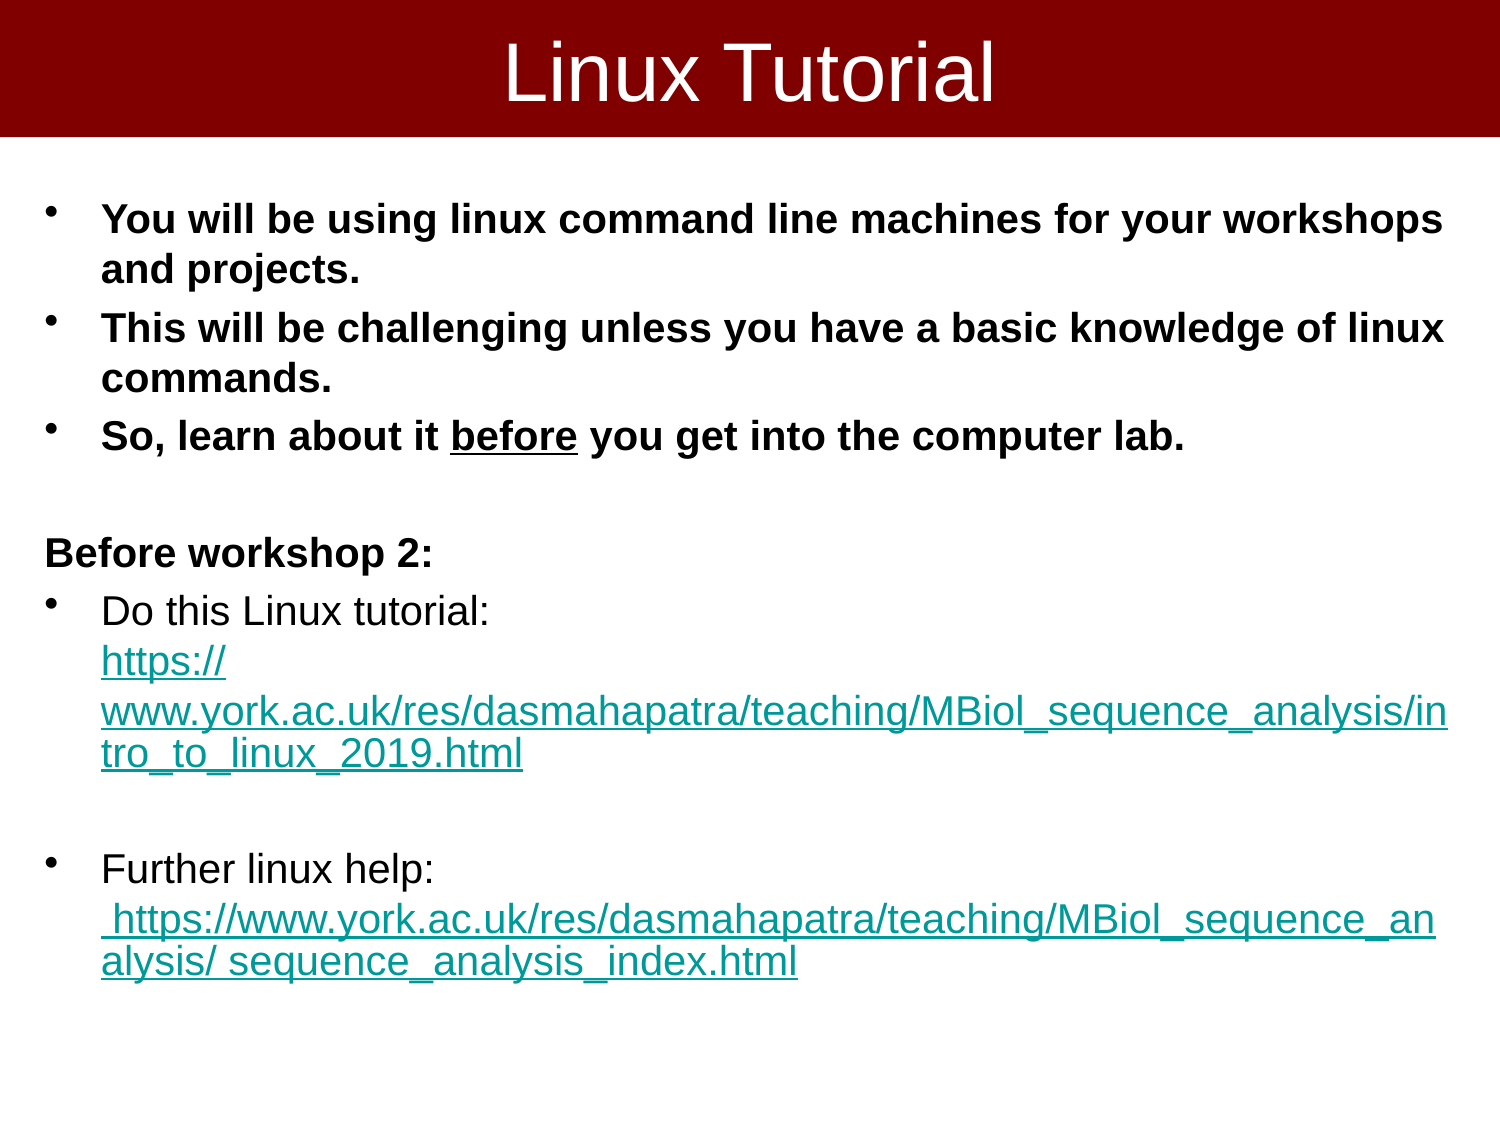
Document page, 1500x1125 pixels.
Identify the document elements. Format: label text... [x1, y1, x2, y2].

list You will be using linux command line machines for your workshops and projects. This will be challenging unless you have a basic knowledge of linux commands. So, learn about it before you get into the computer lab. Before workshop 2: Do this Linux tutorial: https://www.york.ac.uk/res/dasmahapatra/teaching/MBiol_sequence_analysis/intro_to_linux_2019.html Further linux help: https://www.york.ac.uk/res/dasmahapatra/teaching/MBiol_sequence_analysis/ sequence_analysis_index.html [29, 184, 1471, 1125]
title Linux Tutorial [0, 0, 1500, 138]
